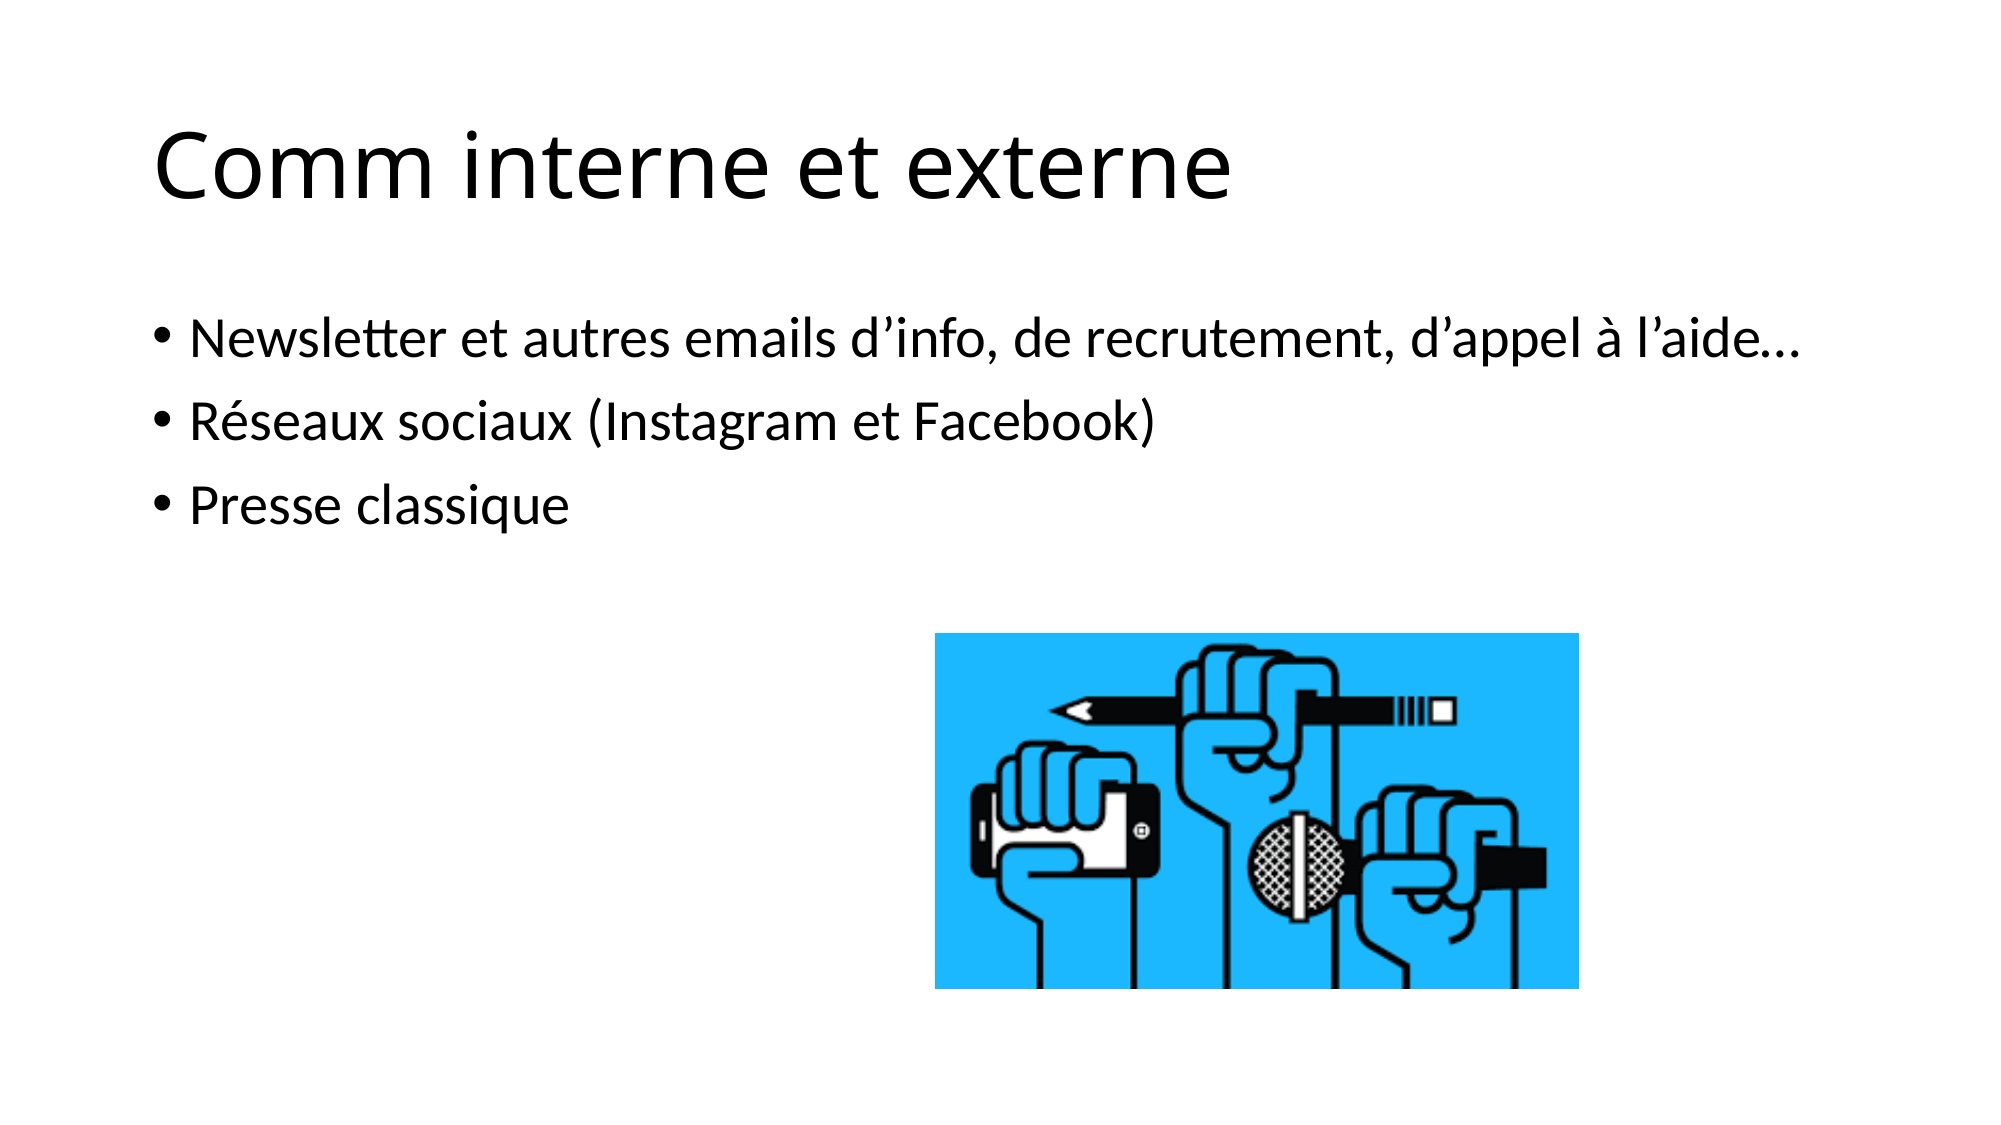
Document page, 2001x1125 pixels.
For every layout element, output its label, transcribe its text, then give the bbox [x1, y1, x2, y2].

list Newsletter et autres emails d’info, de recrutement, d’appel à l’aide… Réseaux sociaux (Instagram et Facebook) Presse classique [137, 299, 1863, 1014]
title Comm interne et externe [137, 59, 1863, 278]
picture [935, 633, 1579, 989]
